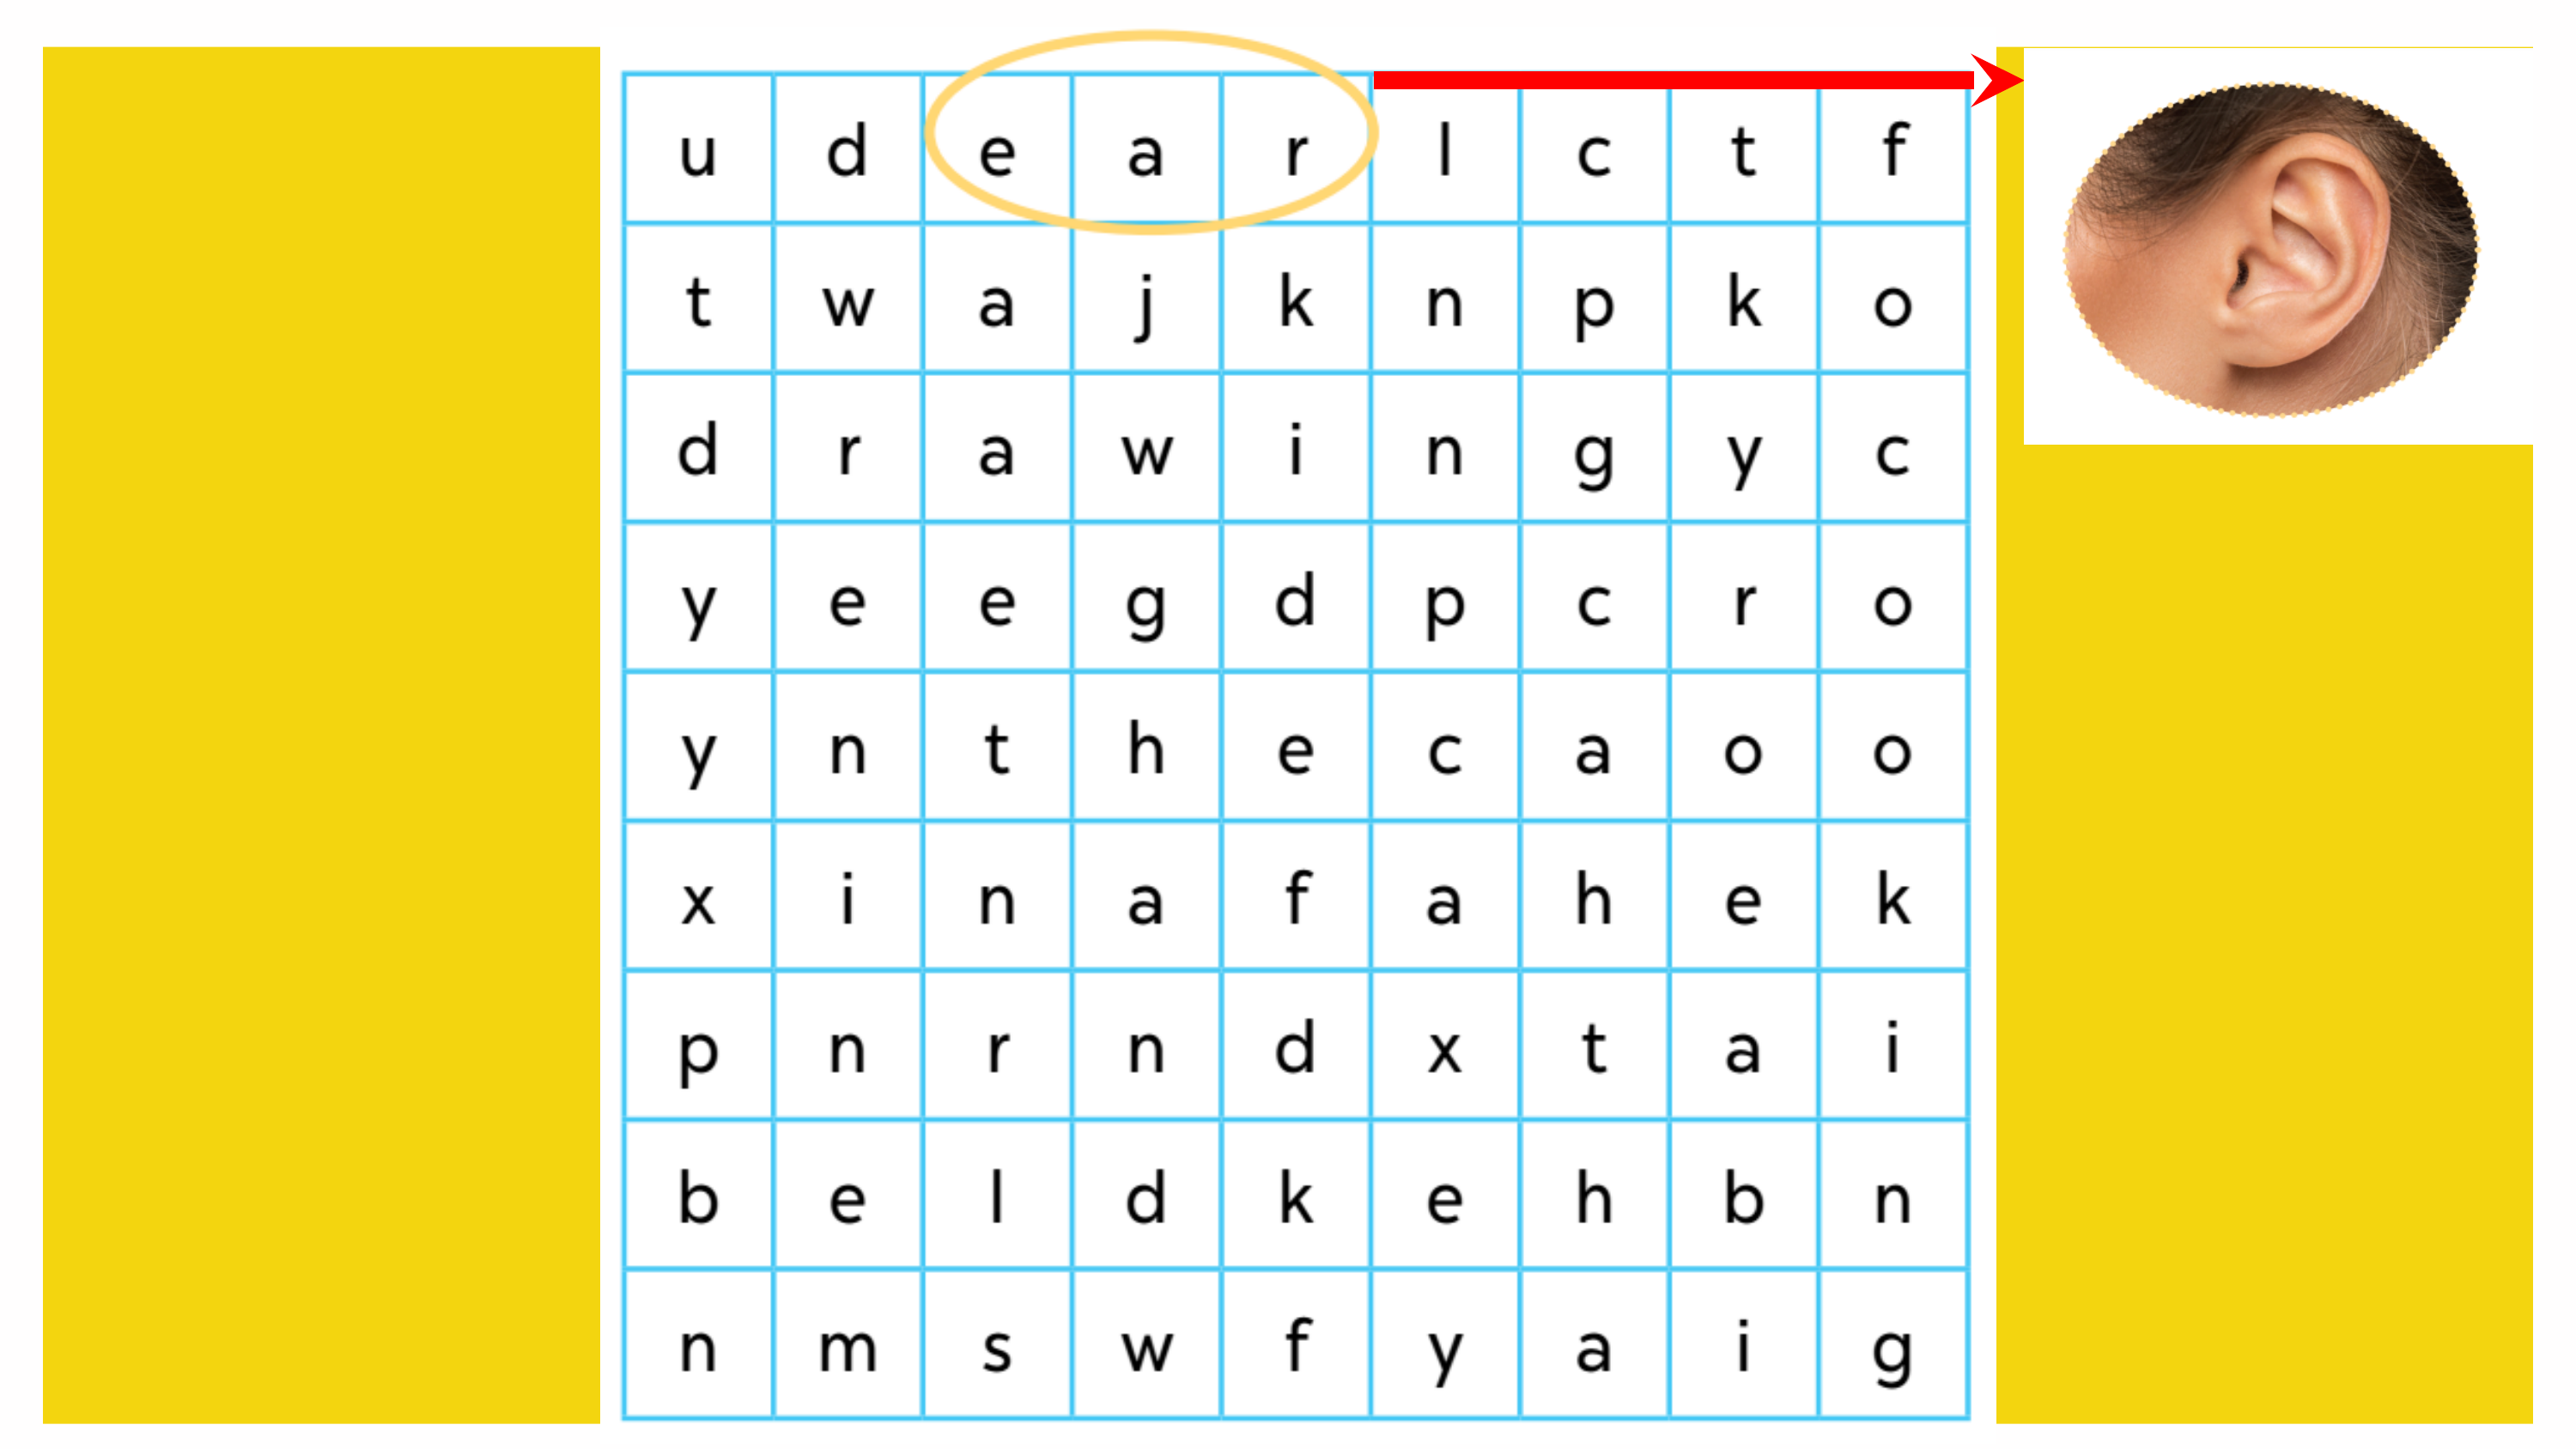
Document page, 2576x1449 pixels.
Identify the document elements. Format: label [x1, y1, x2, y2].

text_box [43, 46, 596, 1424]
text_box [2000, 88, 2533, 1424]
picture [600, 27, 1997, 1444]
picture [2024, 48, 2534, 446]
text_box [2000, 46, 2533, 77]
